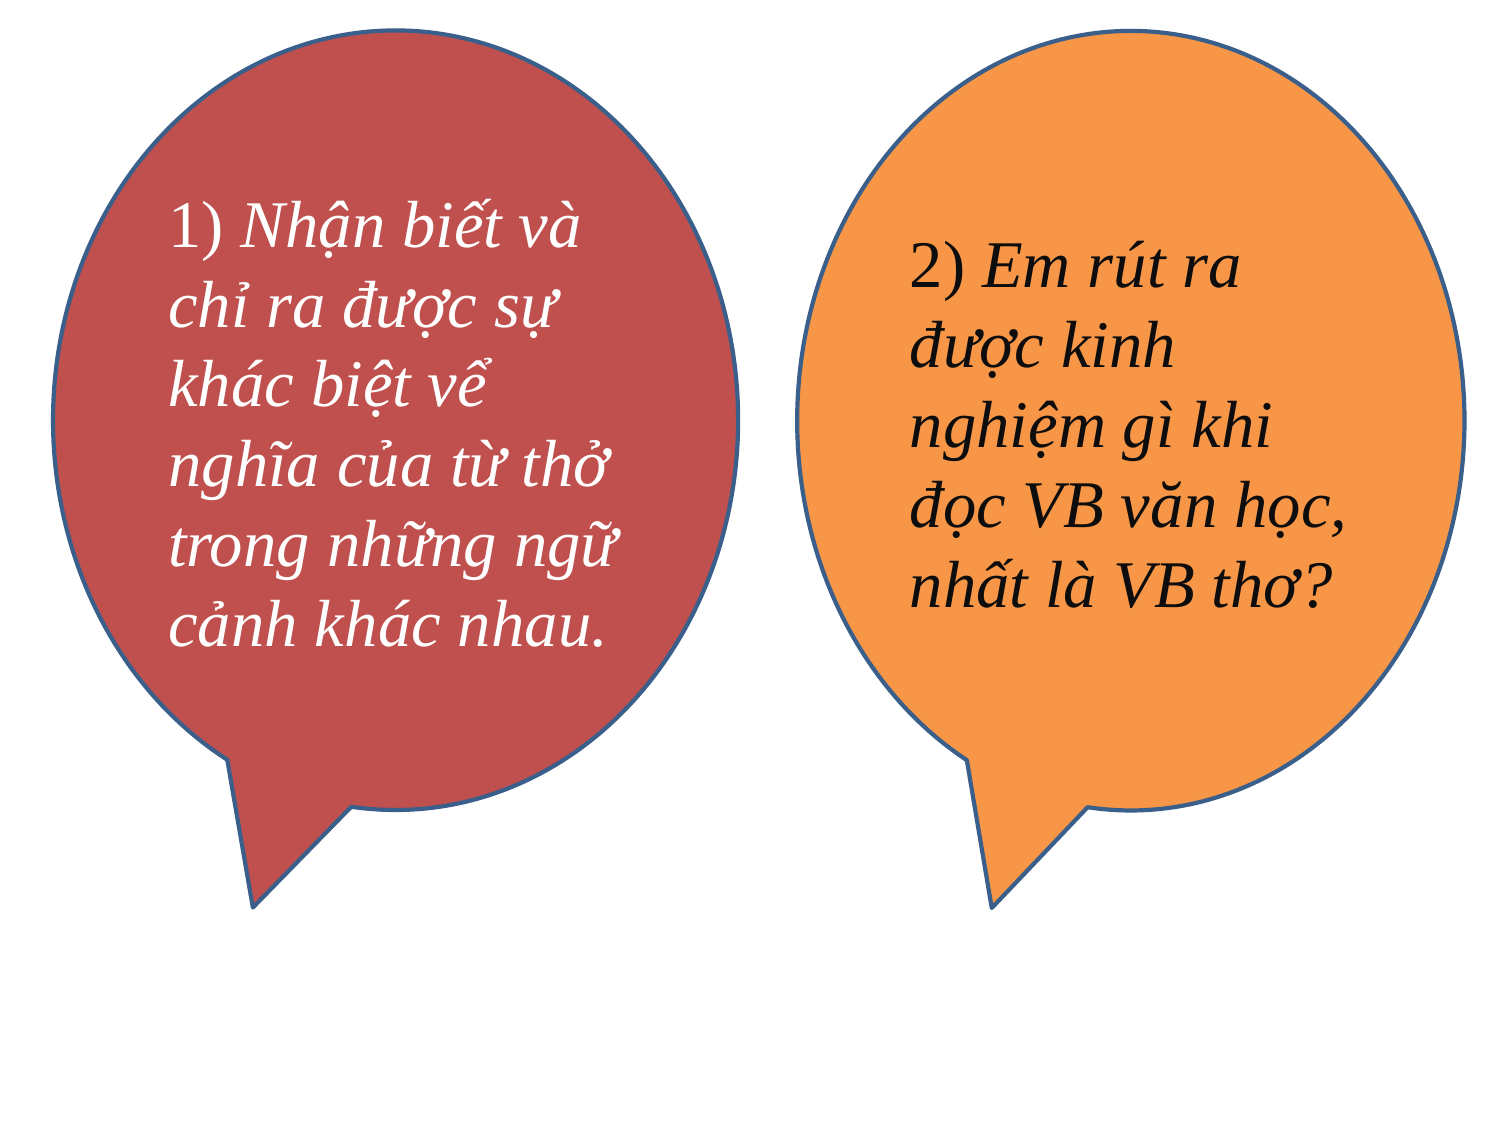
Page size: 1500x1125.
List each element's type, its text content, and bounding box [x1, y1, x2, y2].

text_box 1) Nhận biết và chỉ ra được sự khác biệt vể nghĩa của từ thở trong những ngữ cảnh khác nhau. [50, 28, 741, 910]
text_box 2) Em rút ra được kinh nghiệm gì khi đọc VB văn học, nhất là VB thơ? [795, 28, 1467, 910]
